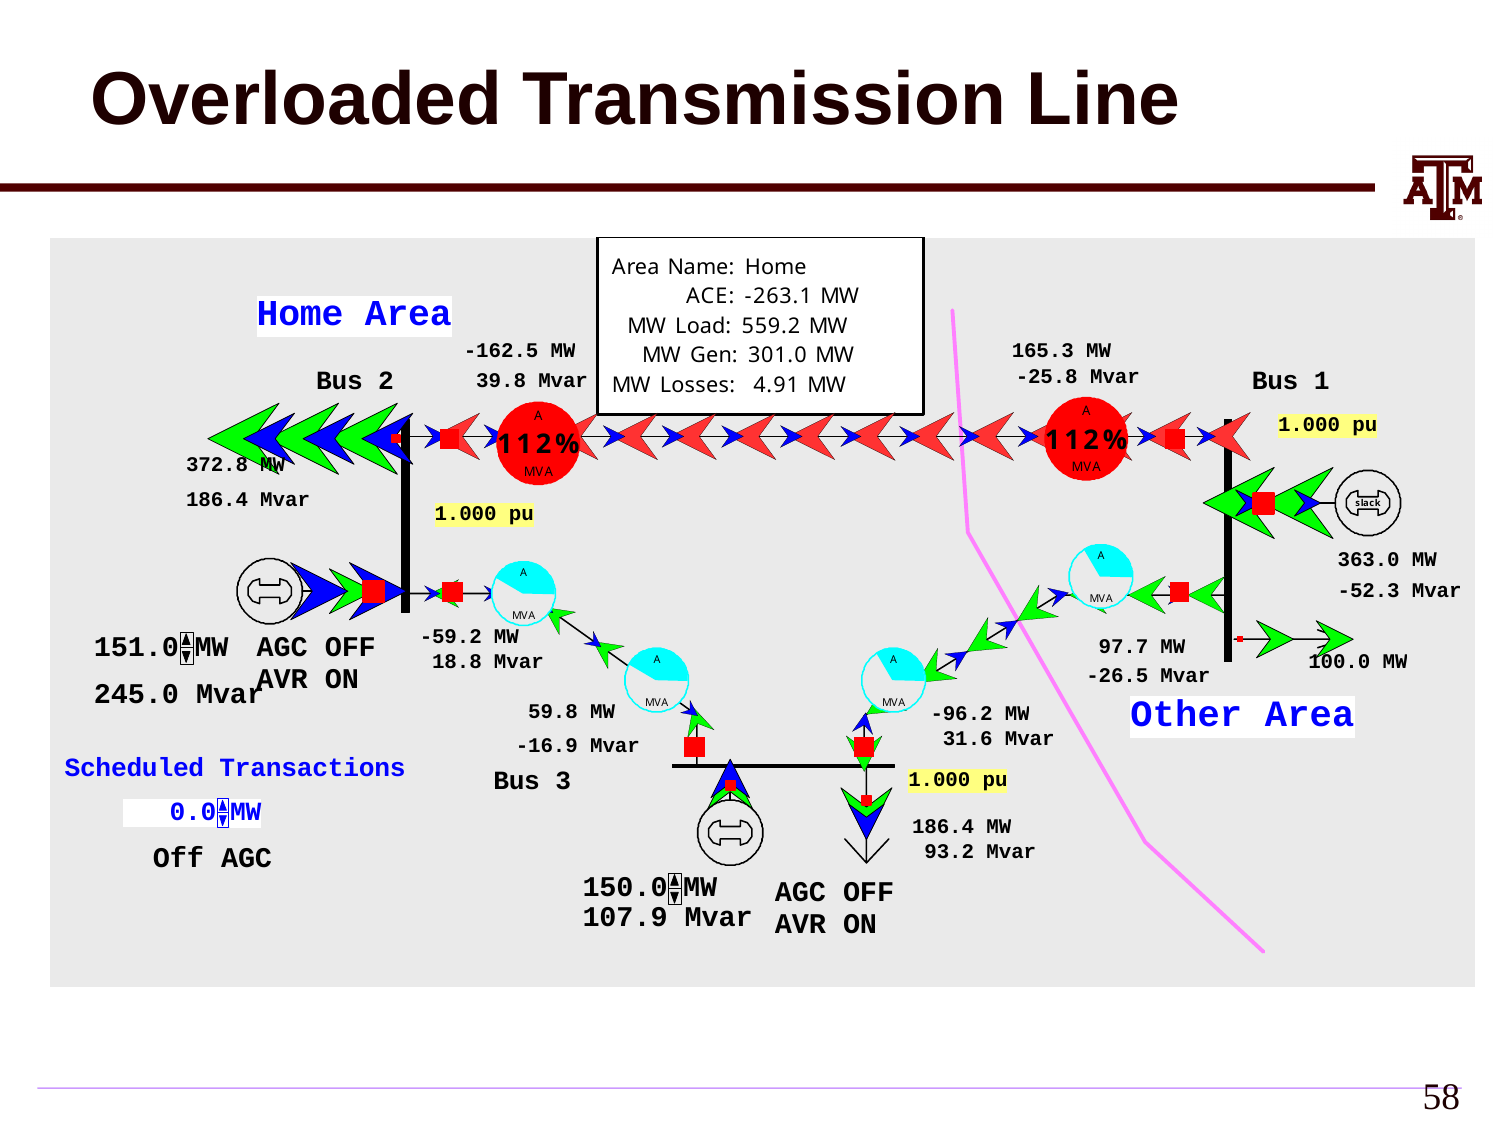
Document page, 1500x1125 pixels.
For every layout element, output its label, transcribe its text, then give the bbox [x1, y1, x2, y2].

title Overloaded Transmission Line [74, 12, 1451, 188]
picture [49, 137, 1493, 988]
slide_number 57 [1125, 1065, 1475, 1107]
